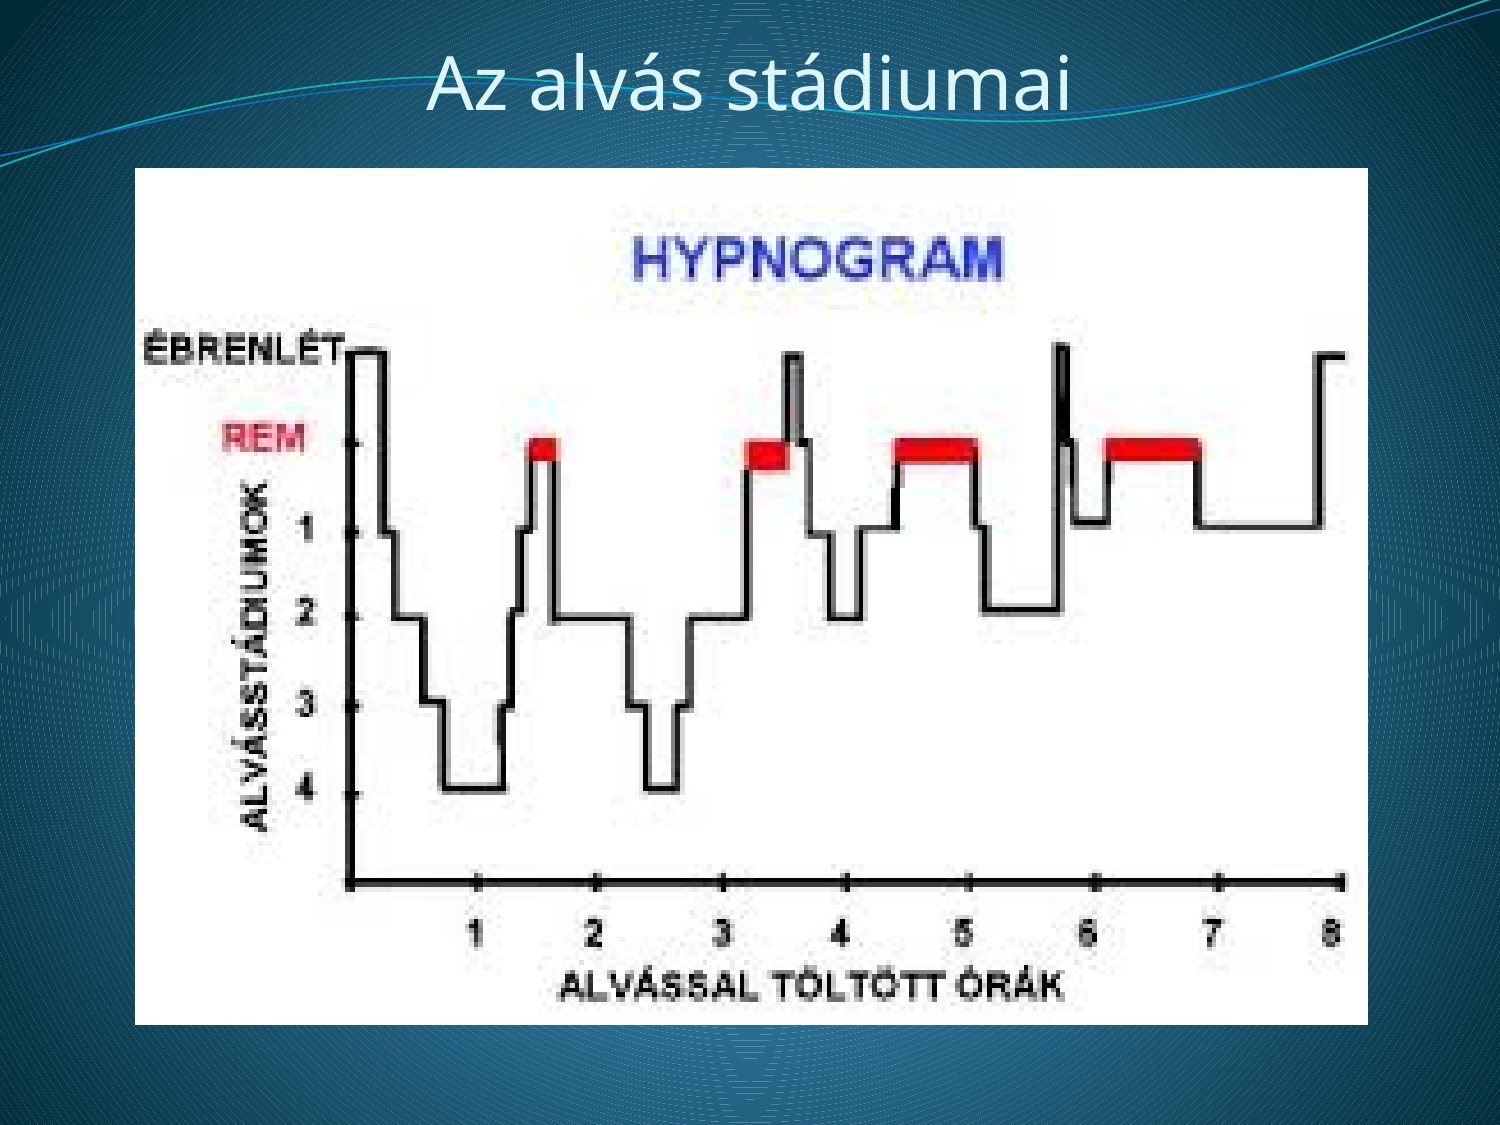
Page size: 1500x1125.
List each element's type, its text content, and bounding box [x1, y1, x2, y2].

picture [135, 167, 1368, 1025]
title Az alvás stádiumai [75, 45, 1425, 126]
